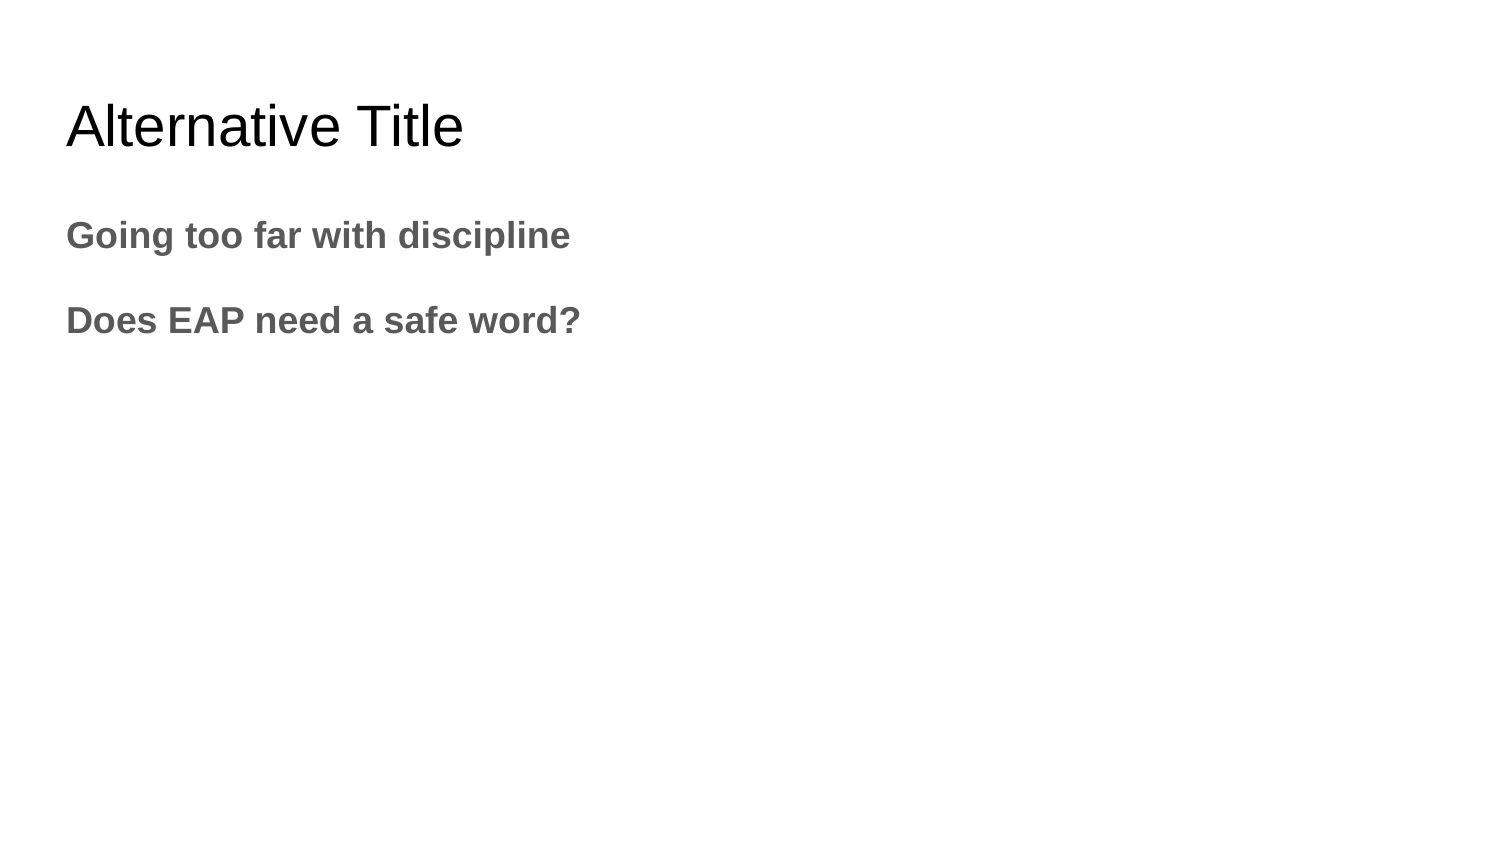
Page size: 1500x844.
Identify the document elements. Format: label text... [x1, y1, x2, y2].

title Alternative Title [51, 72, 1449, 167]
list Going too far with discipline Does EAP need a safe word? [51, 189, 1449, 750]
